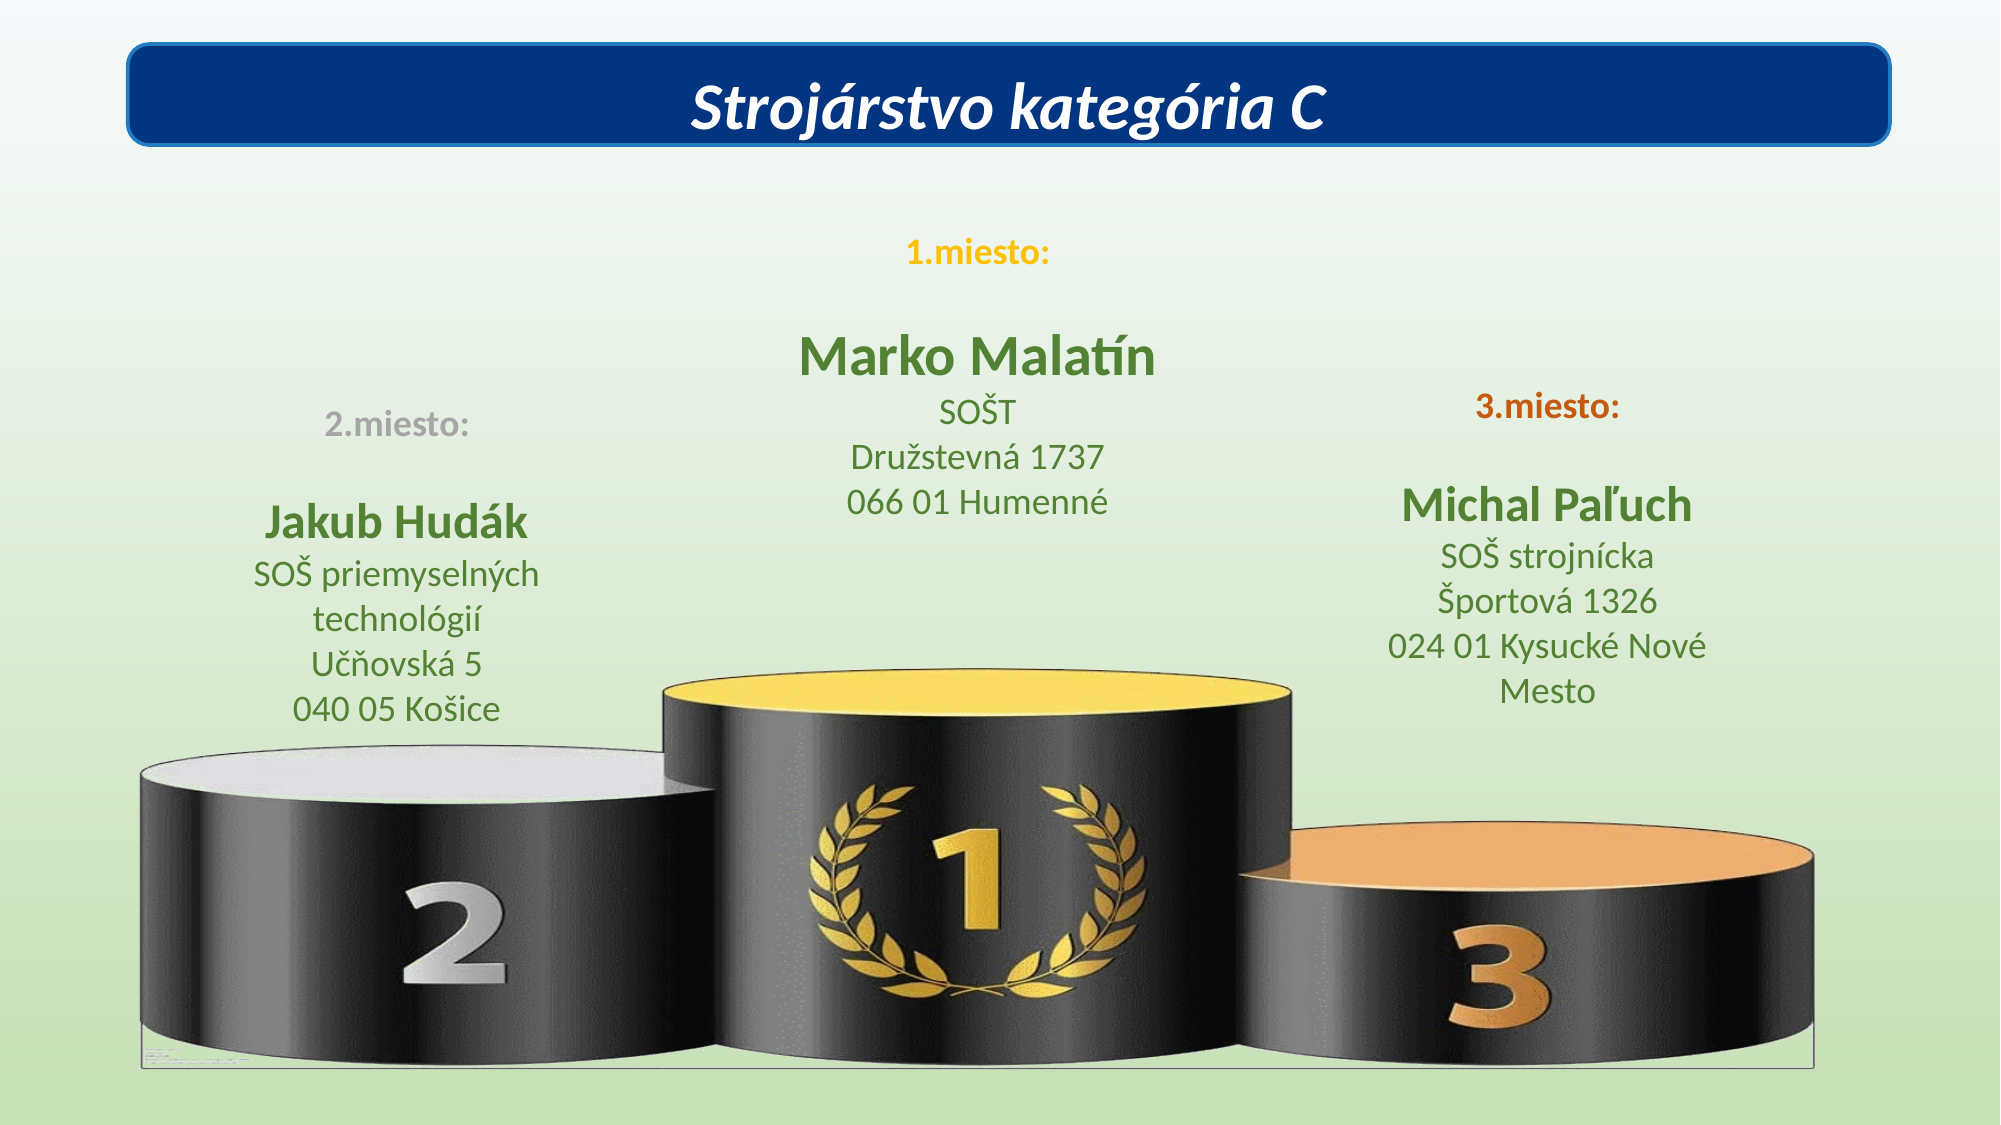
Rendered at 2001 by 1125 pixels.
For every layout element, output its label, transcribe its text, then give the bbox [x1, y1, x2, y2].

text_box 1.miesto: Marko Malatín SOŠT Družstevná 1737 066 01 Humenné [768, 219, 1188, 530]
text_box Strojárstvo kategória C [127, 43, 1890, 146]
text_box 2.miesto: Jakub Hudák SOŠ priemyselných technológií Učňovská 5 040 05 Košice [176, 391, 618, 659]
text_box 3.miesto: Michal Paľuch SOŠ strojnícka Športová 1326 024 01 Kysucké Nové Mesto [1337, 373, 1758, 659]
picture [127, 659, 1828, 1075]
